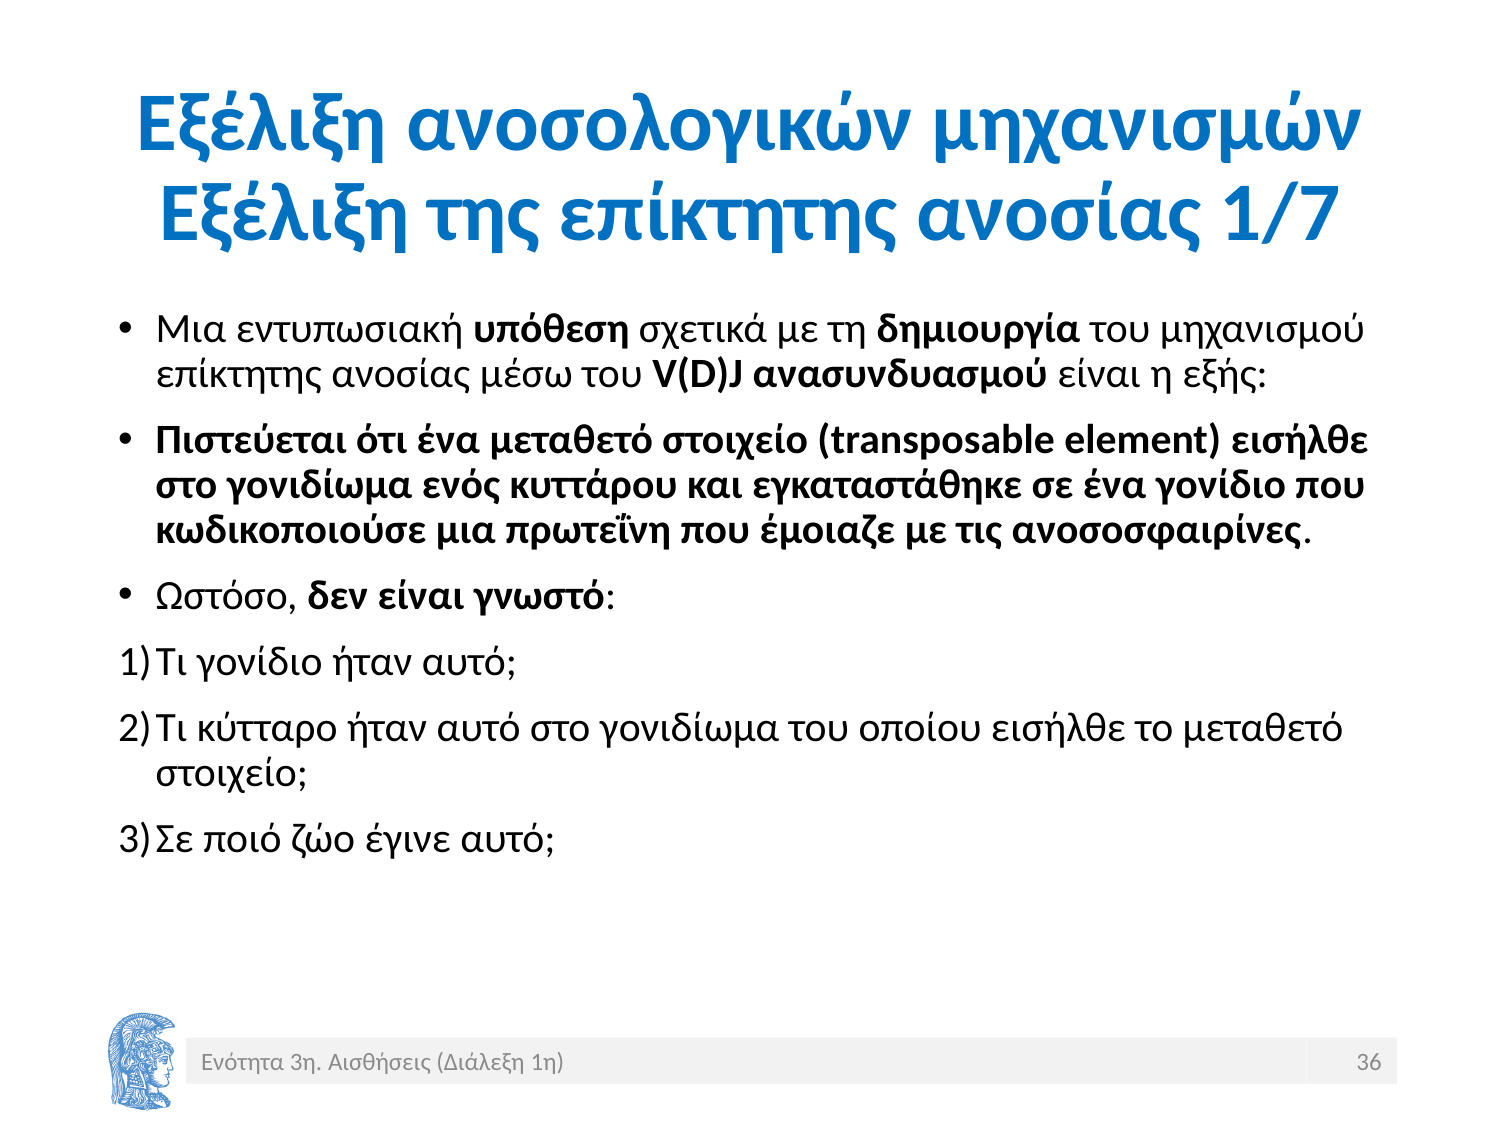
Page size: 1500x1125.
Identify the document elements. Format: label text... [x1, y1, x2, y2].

footer Ενότητα 3η. Αισθήσεις (Διάλεξη 1η) [186, 1037, 1306, 1084]
picture [103, 1014, 186, 1114]
slide_number 36 [1306, 1037, 1397, 1084]
title Εξέλιξη ανοσολογικών μηχανισμών Εξέλιξη της επίκτητης ανοσίας 1/7 [103, 59, 1397, 278]
list Μια εντυπωσιακή υπόθεση σχετικά με τη δημιουργία του μηχανισμού επίκτητης ανοσίας μέσω του V(D)J ανασυνδυασμού είναι η εξής: Πιστεύεται ότι ένα μεταθετό στοιχείο (transposable element) εισήλθε στο γονιδίωμα ενός κυττάρου και εγκαταστάθηκε σε ένα γονίδιο που κωδικοποιούσε μια πρωτεΐνη που έμοιαζε με τις ανοσοσφαιρίνες. Ωστόσο, δεν είναι γνωστό: Τι γονίδιο ήταν αυτό; Τι κύτταρο ήταν αυτό στο γονιδίωμα του οποίου εισήλθε το μεταθετό στοιχείο; Σε ποιό ζώο έγινε αυτό; [103, 299, 1397, 1014]
